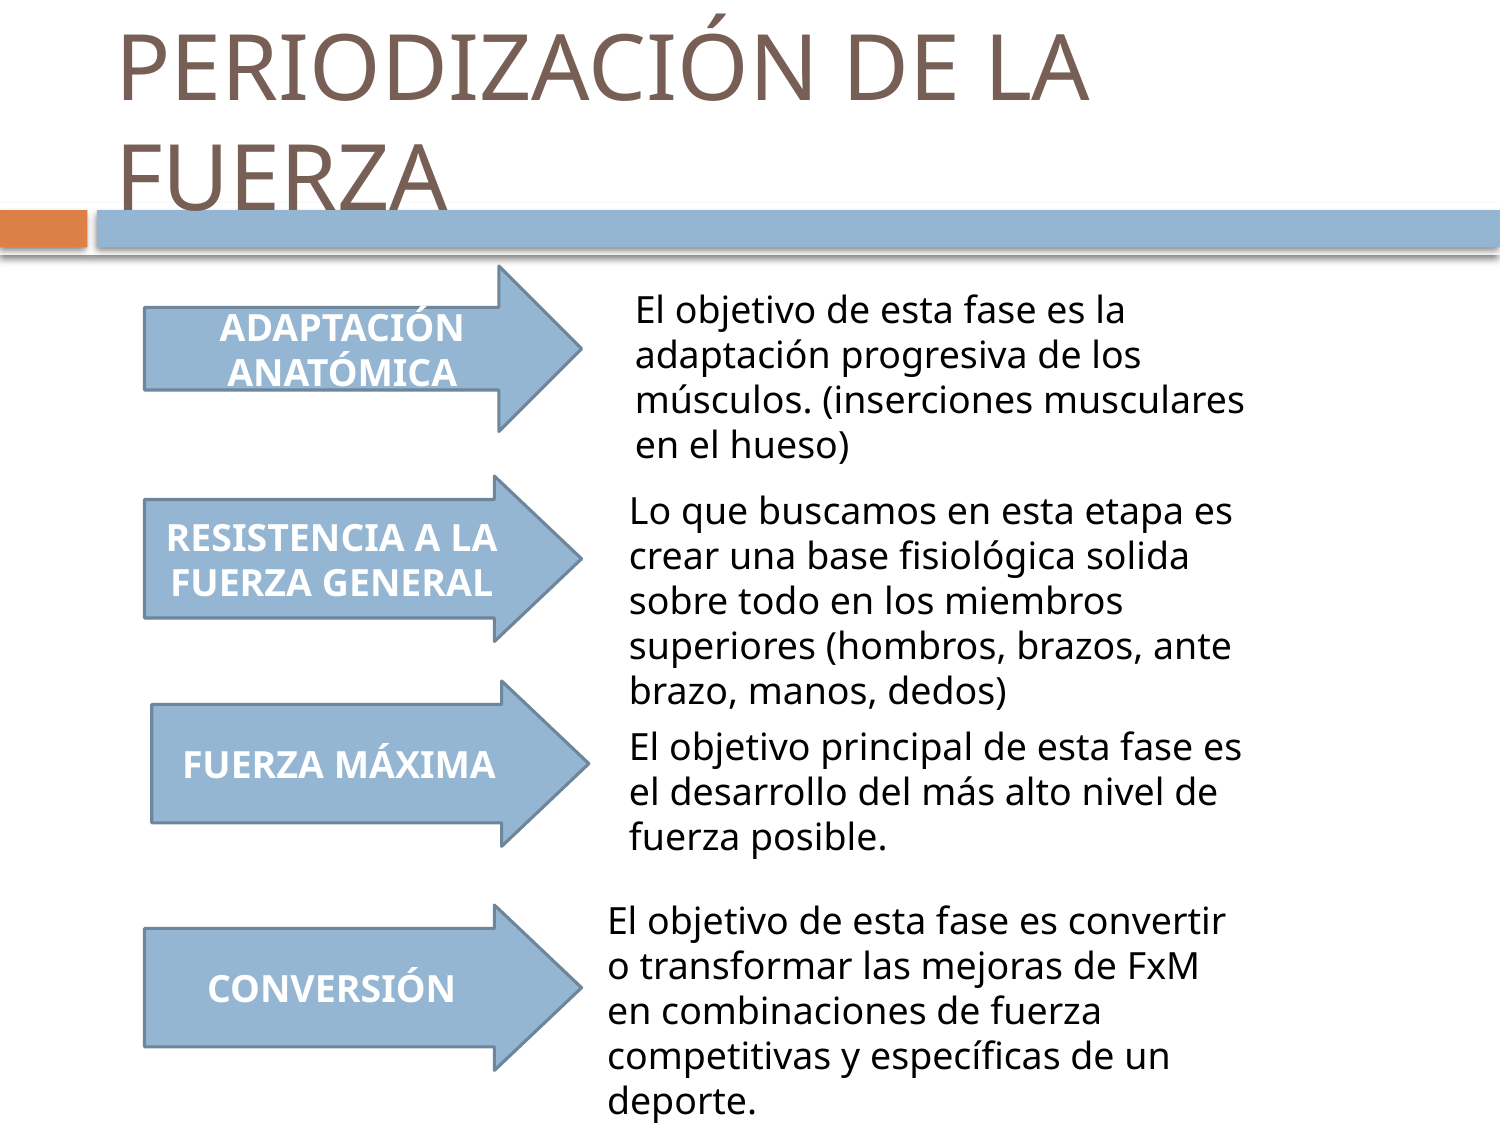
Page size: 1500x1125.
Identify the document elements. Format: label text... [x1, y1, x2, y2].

text_box FUERZA MÁXIMA [150, 679, 591, 848]
text_box El objetivo de esta fase es la adaptación progresiva de los músculos. (inserciones musculares en el hueso) [620, 278, 1270, 474]
text_box CONVERSIÓN [142, 903, 584, 1072]
text_box Lo que buscamos en esta etapa es crear una base fisiológica solida sobre todo en los miembros superiores (hombros, brazos, ante brazo, manos, dedos) [614, 479, 1264, 715]
text_box El objetivo de esta fase es convertir o transformar las mejoras de FxM en combinaciones de fuerza competitivas y específicas de un deporte. [592, 889, 1242, 1125]
title PERIODIZACIÓN DE LA FUERZA [100, 37, 1438, 200]
text_box RESISTENCIA A LA FUERZA GENERAL [142, 474, 584, 643]
text_box El objetivo principal de esta fase es el desarrollo del más alto nivel de fuerza posible. [614, 715, 1264, 866]
text_box ADAPTACIÓN ANATÓMICA [142, 264, 583, 433]
